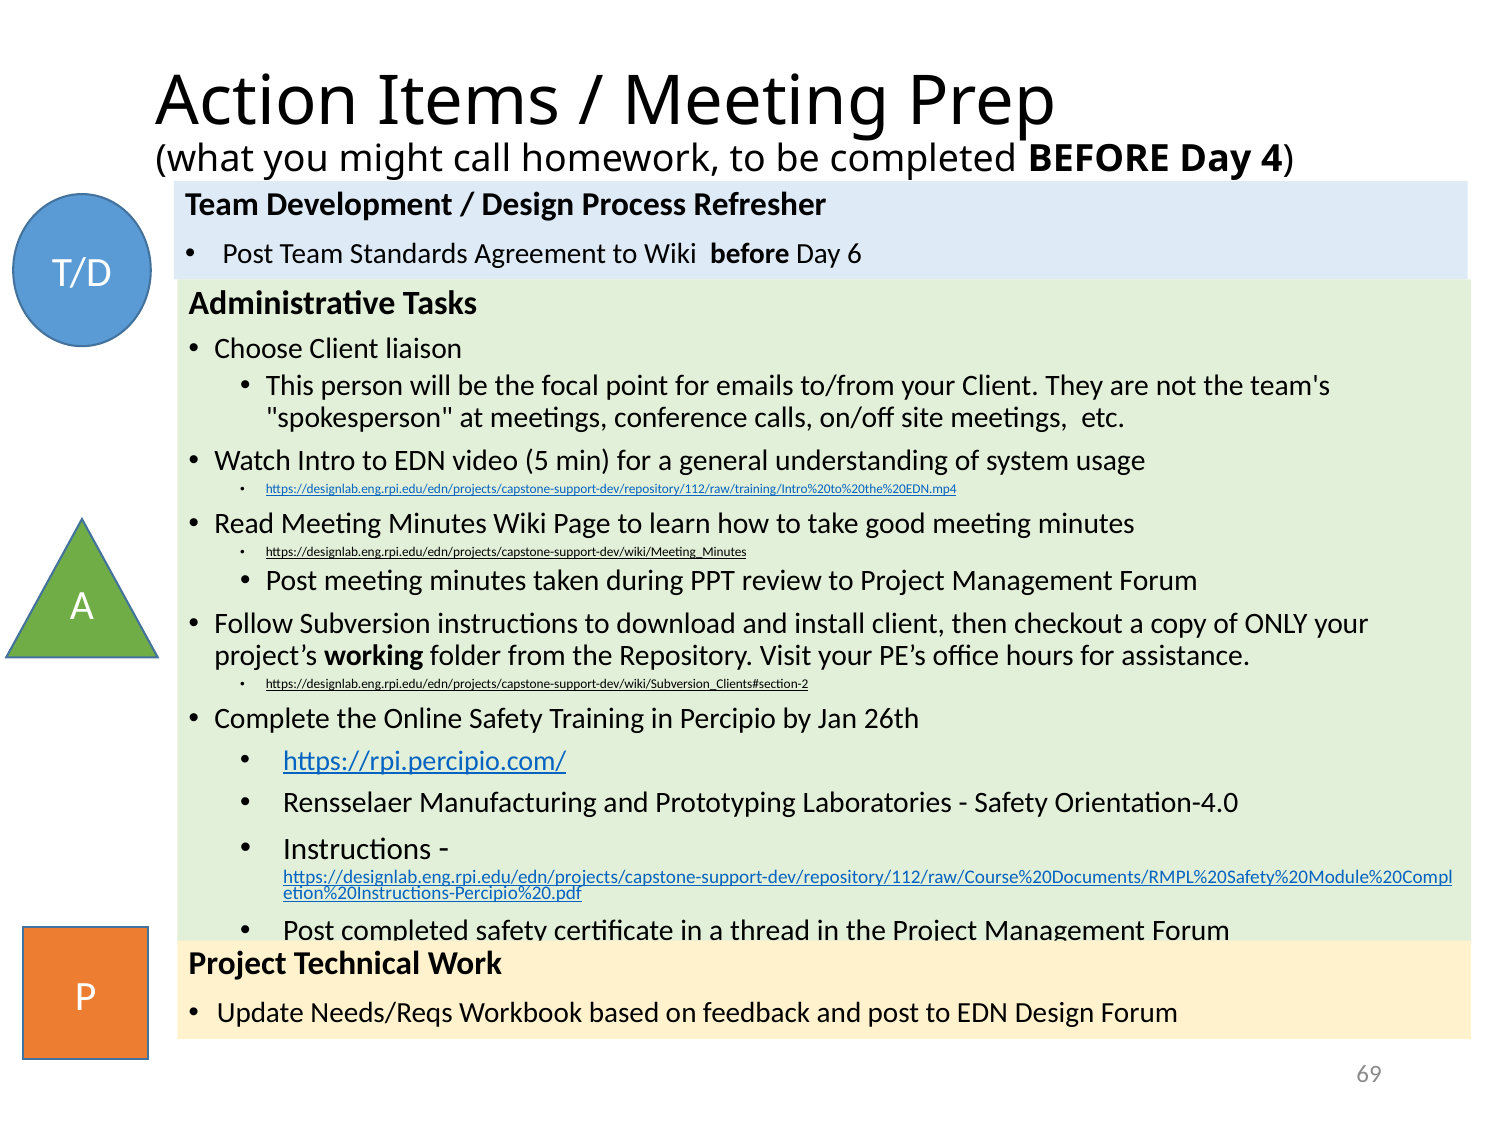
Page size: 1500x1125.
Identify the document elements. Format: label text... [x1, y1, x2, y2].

slide_number 69 [1059, 1060, 1397, 1103]
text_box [6, 180, 1472, 945]
title Action Items / Meeting Prep (what you might call homework, to be completed BEFORE Day 4) [140, 50, 1435, 180]
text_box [22, 927, 1472, 1060]
